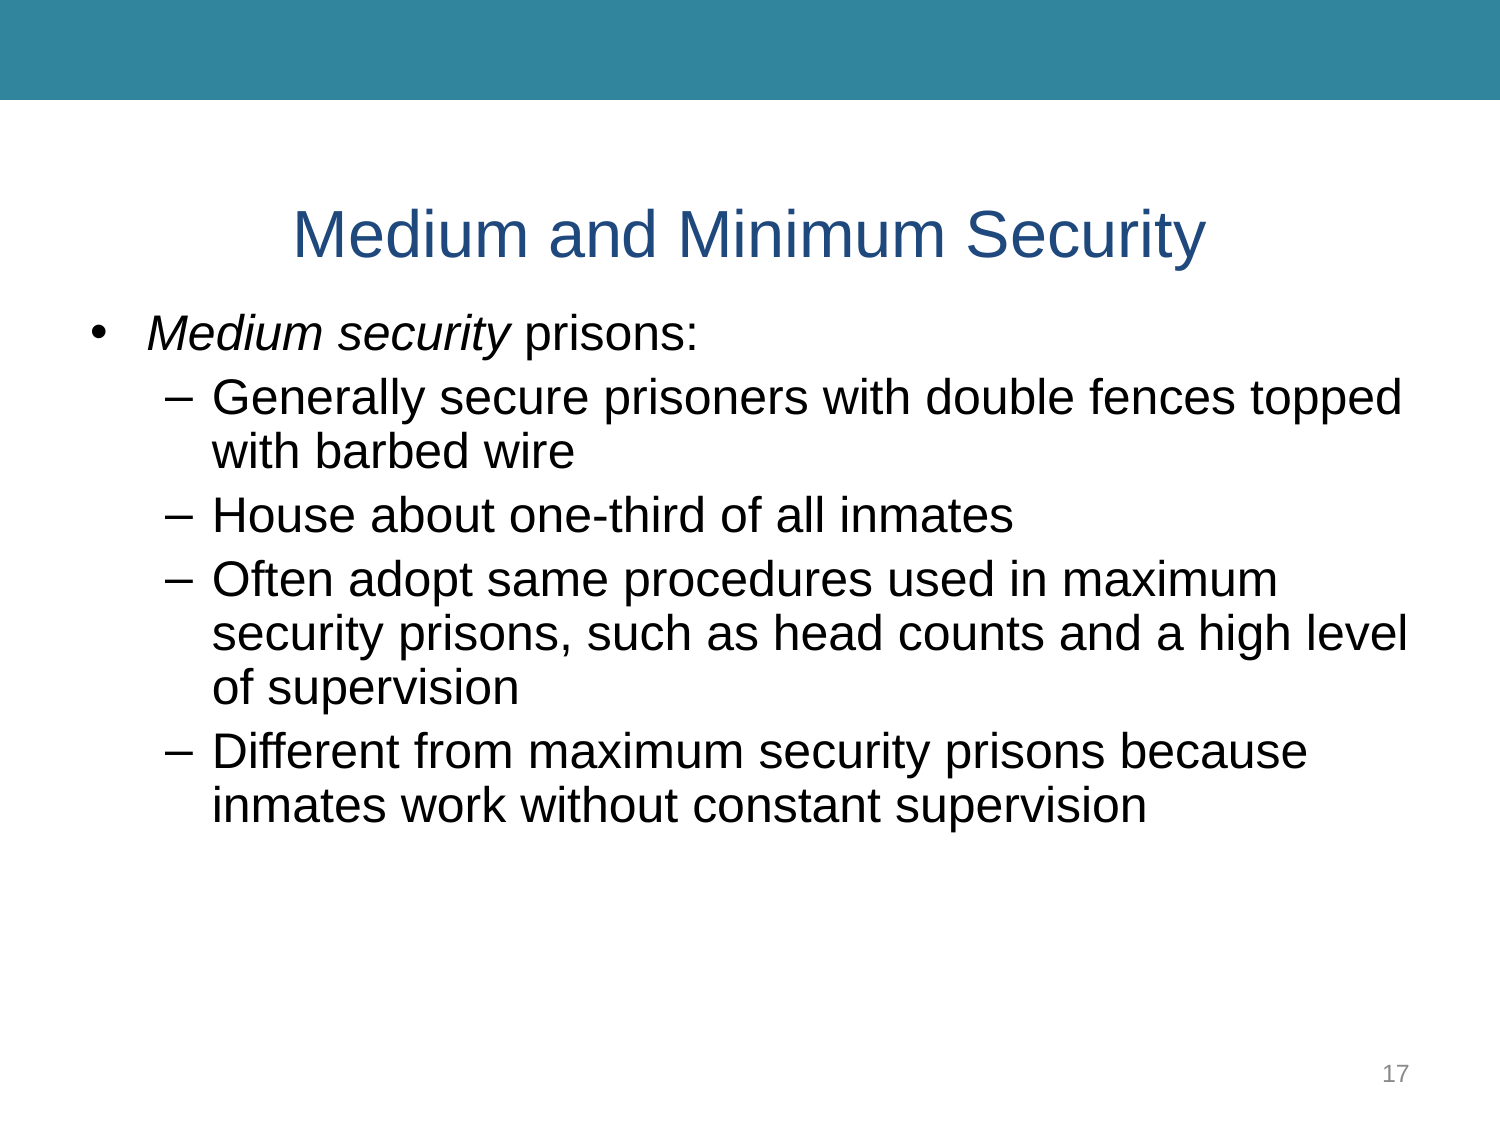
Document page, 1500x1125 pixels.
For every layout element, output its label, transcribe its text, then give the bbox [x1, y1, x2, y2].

title Medium and Minimum Security [75, 125, 1425, 299]
slide_number 17 [1350, 1042, 1425, 1103]
list Medium security prisons: Generally secure prisoners with double fences topped with barbed wire House about one-third of all inmates Often adopt same procedures used in maximum security prisons, such as head counts and a high level of supervision Different from maximum security prisons because inmates work without constant supervision [75, 299, 1425, 1006]
